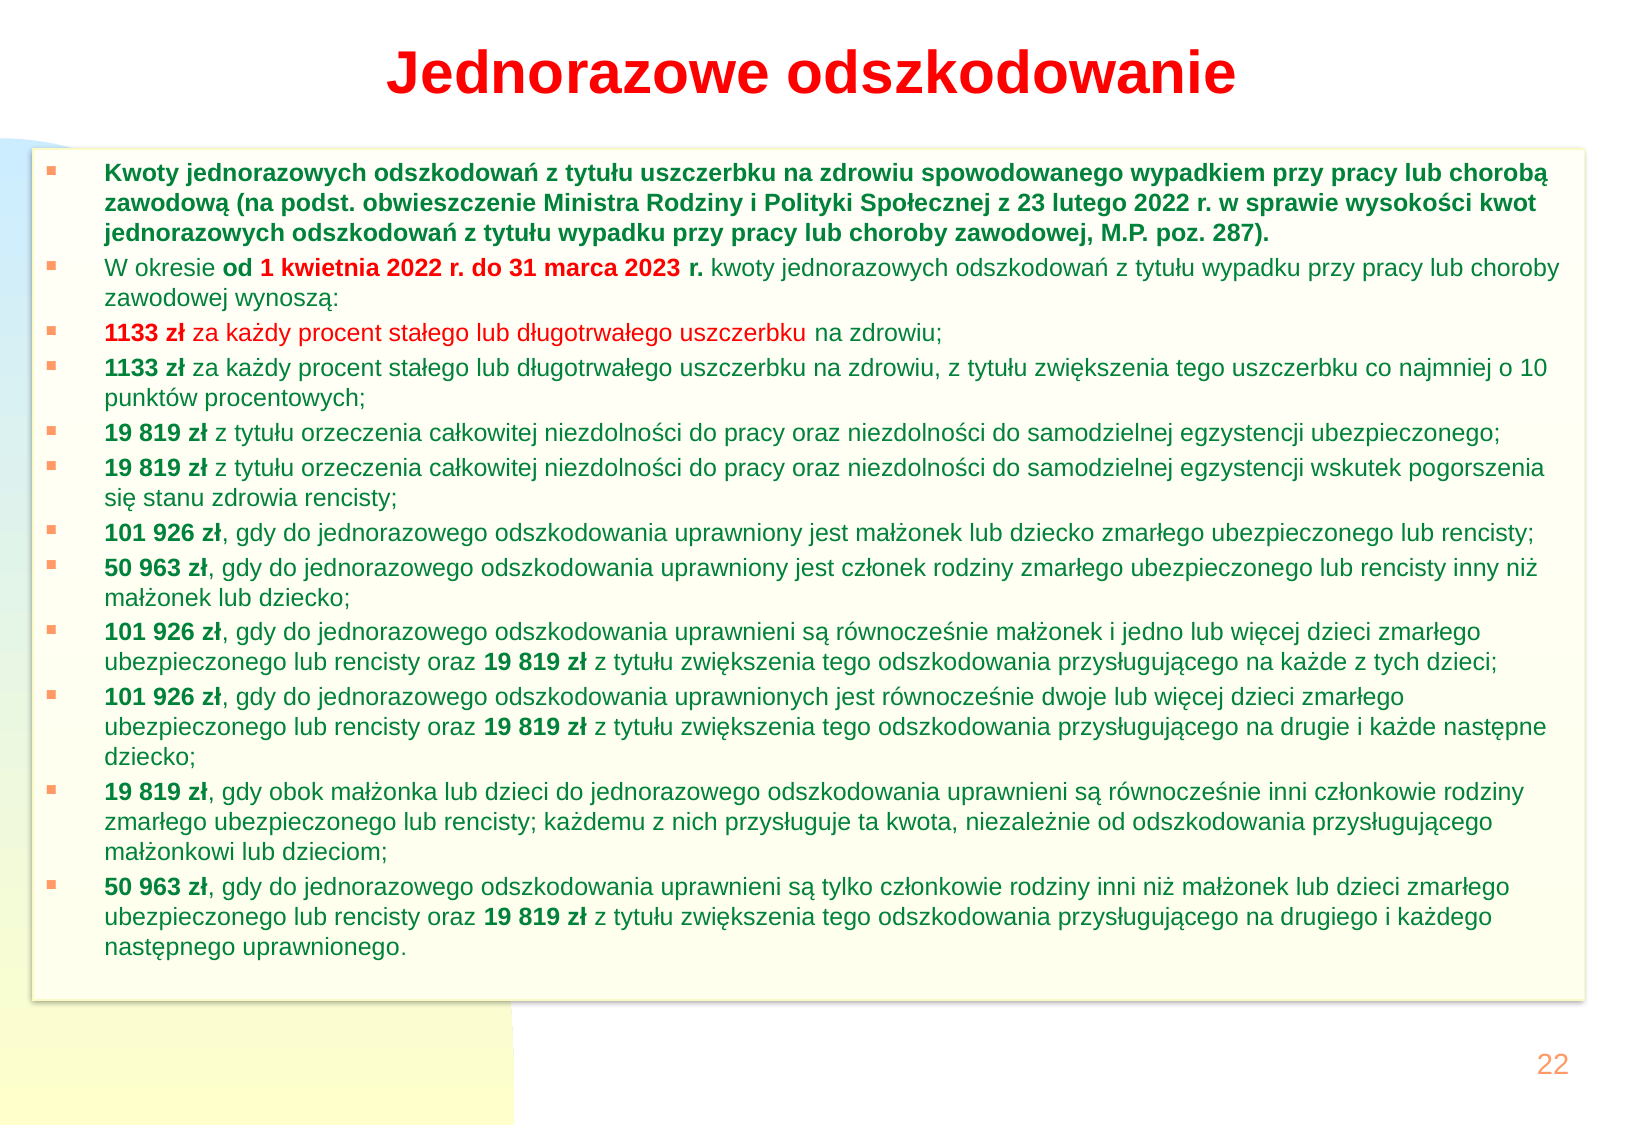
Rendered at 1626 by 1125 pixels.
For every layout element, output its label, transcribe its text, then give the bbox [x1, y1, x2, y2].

list Kwoty jednorazowych odszkodowań z tytułu uszczerbku na zdrowiu spowodowanego wypadkiem przy pracy lub chorobą zawodową (na podst. obwieszczenie Ministra Rodziny i Polityki Społecznej z 23 lutego 2022 r. w sprawie wysokości kwot jednorazowych odszkodowań z tytułu wypadku przy pracy lub choroby zawodowej, M.P. poz. 287). W okresie od 1 kwietnia 2022 r. do 31 marca 2023 r. kwoty jednorazowych odszkodowań z tytułu wypadku przy pracy lub choroby zawodowej wynoszą: 1133 zł za każdy procent stałego lub długotrwałego uszczerbku na zdrowiu; 1133 zł za każdy procent stałego lub długotrwałego uszczerbku na zdrowiu, z tytułu zwiększenia tego uszczerbku co najmniej o 10 punktów procentowych; 19 819 zł z tytułu orzeczenia całkowitej niezdolności do pracy oraz niezdolności do samodzielnej egzystencji ubezpieczonego; 19 819 zł z tytułu orzeczenia całkowitej niezdolności do pracy oraz niezdolności do samodzielnej egzystencji wskutek pogorszenia się stanu zdrowia rencisty; 101 926 zł, gdy do jednorazowego odszkodowania uprawniony jest małżonek lub dziecko zmarłego ubezpieczonego lub rencisty; 50 963 zł, gdy do jednorazowego odszkodowania uprawniony jest członek rodziny zmarłego ubezpieczonego lub rencisty inny niż małżonek lub dziecko; 101 926 zł, gdy do jednorazowego odszkodowania uprawnieni są równocześnie małżonek i jedno lub więcej dzieci zmarłego ubezpieczonego lub rencisty oraz 19 819 zł z tytułu zwiększenia tego odszkodowania przysługującego na każde z tych dzieci; 101 926 zł, gdy do jednorazowego odszkodowania uprawnionych jest równocześnie dwoje lub więcej dzieci zmarłego ubezpieczonego lub rencisty oraz 19 819 zł z tytułu zwiększenia tego odszkodowania przysługującego na drugie i każde następne dziecko; 19 819 zł, gdy obok małżonka lub dzieci do jednorazowego odszkodowania uprawnieni są równocześnie inni członkowie rodziny zmarłego ubezpieczonego lub rencisty; każdemu z nich przysługuje ta kwota, niezależnie od odszkodowania przysługującego małżonkowi lub dzieciom; 50 963 zł, gdy do jednorazowego odszkodowania uprawnieni są tylko członkowie rodziny inni niż małżonek lub dzieci zmarłego ubezpieczonego lub rencisty oraz 19 819 zł z tytułu zwiększenia tego odszkodowania przysługującego na drugiego i każdego następnego uprawnionego. [32, 148, 1585, 1001]
slide_number 22 [1245, 1024, 1585, 1101]
title Jednorazowe odszkodowanie [80, 44, 1544, 114]
